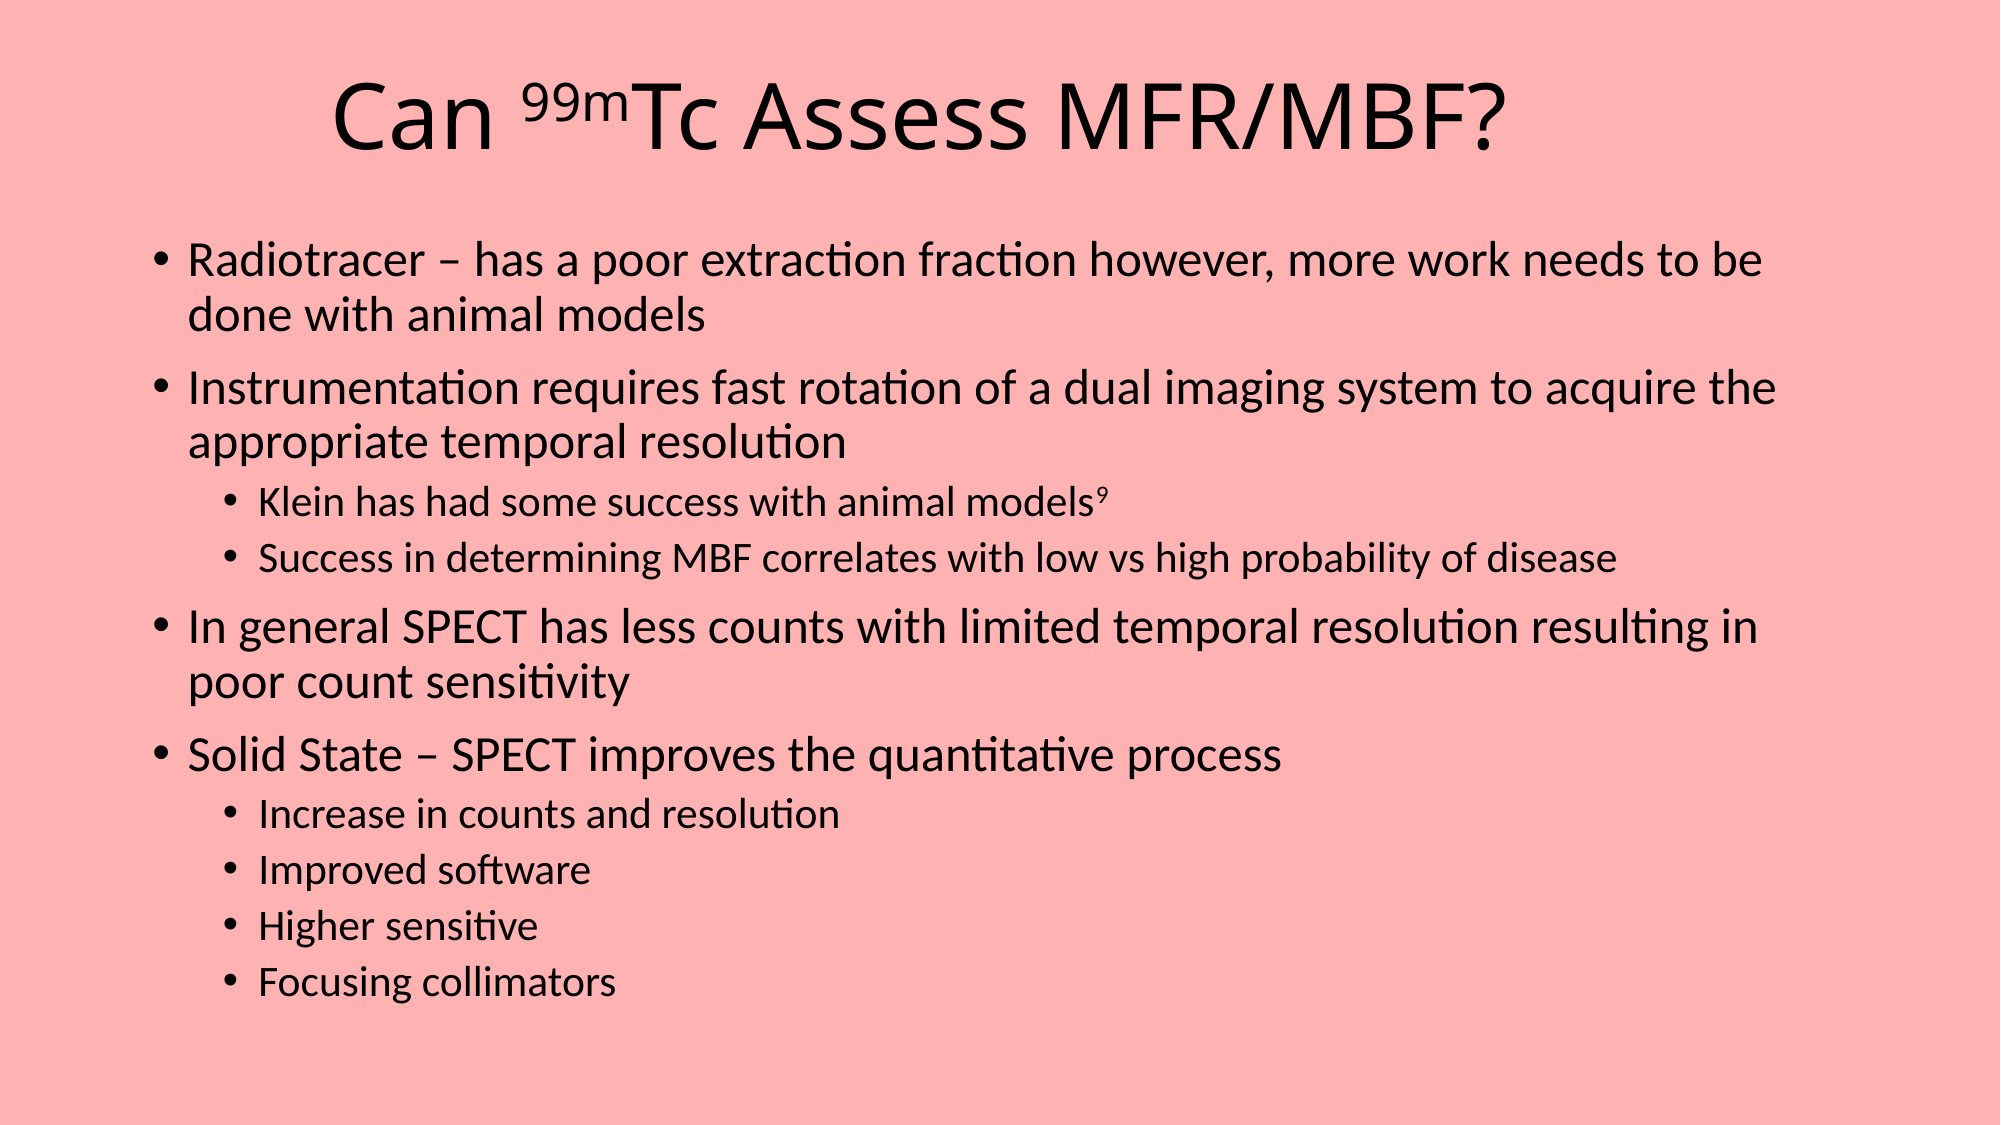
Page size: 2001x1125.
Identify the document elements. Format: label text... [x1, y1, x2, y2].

title Can 99mTc Assess MFR/MBF? [57, 59, 1783, 180]
list Radiotracer – has a poor extraction fraction however, more work needs to be done with animal models Instrumentation requires fast rotation of a dual imaging system to acquire the appropriate temporal resolution Klein has had some success with animal models9 Success in determining MBF correlates with low vs high probability of disease In general SPECT has less counts with limited temporal resolution resulting in poor count sensitivity Solid State – SPECT improves the quantitative process Increase in counts and resolution Improved software Higher sensitive Focusing collimators [137, 225, 1863, 1014]
